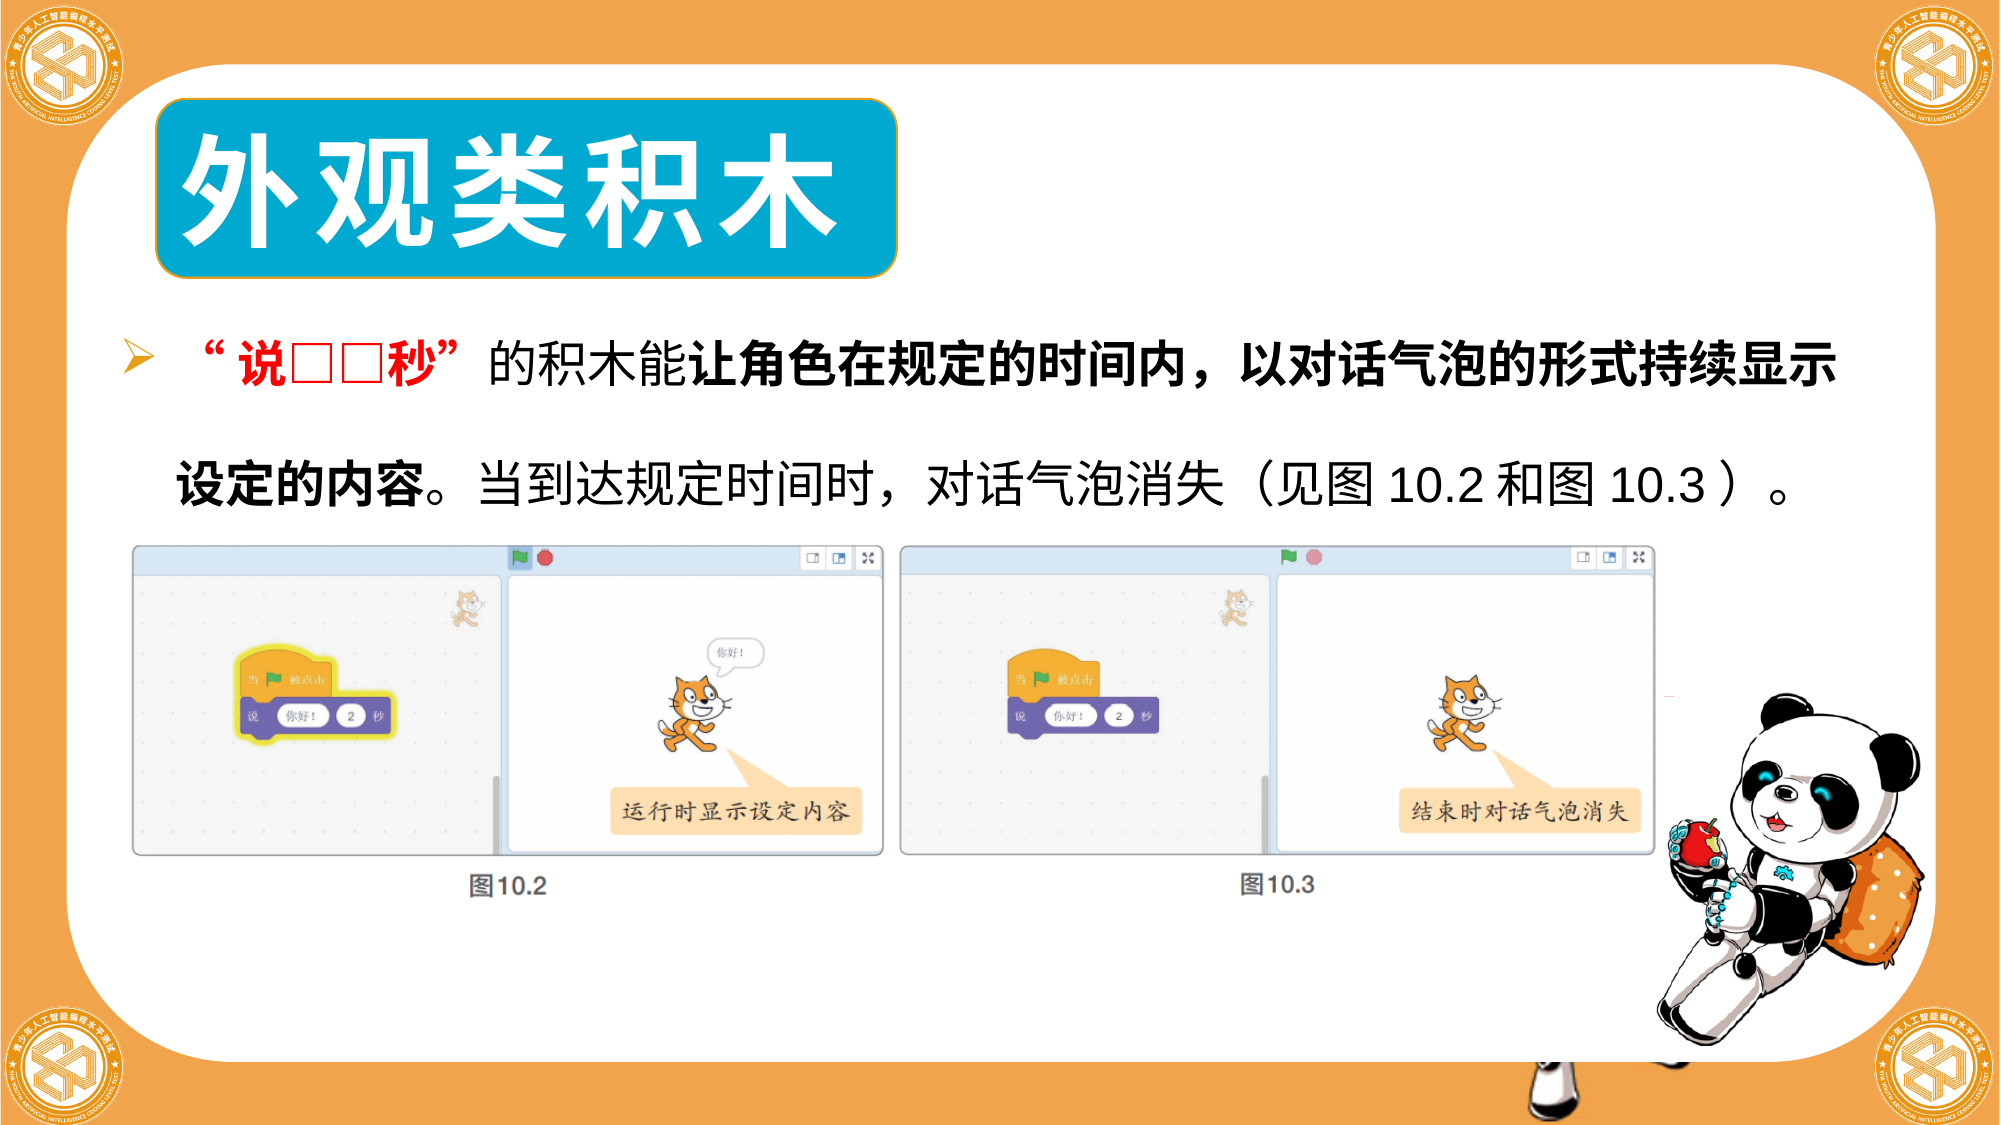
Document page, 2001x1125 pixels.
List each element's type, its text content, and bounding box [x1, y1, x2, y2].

text_box 外观类积木 [155, 97, 898, 265]
text_box “说□□秒”的积木能让角色在规定的时间内，以对话气泡的形式持续显示设定的内容。当到达规定时间时，对话气泡消失（见图10.2和图10.3）。 [104, 265, 1872, 521]
picture [0, 0, 2000, 1125]
